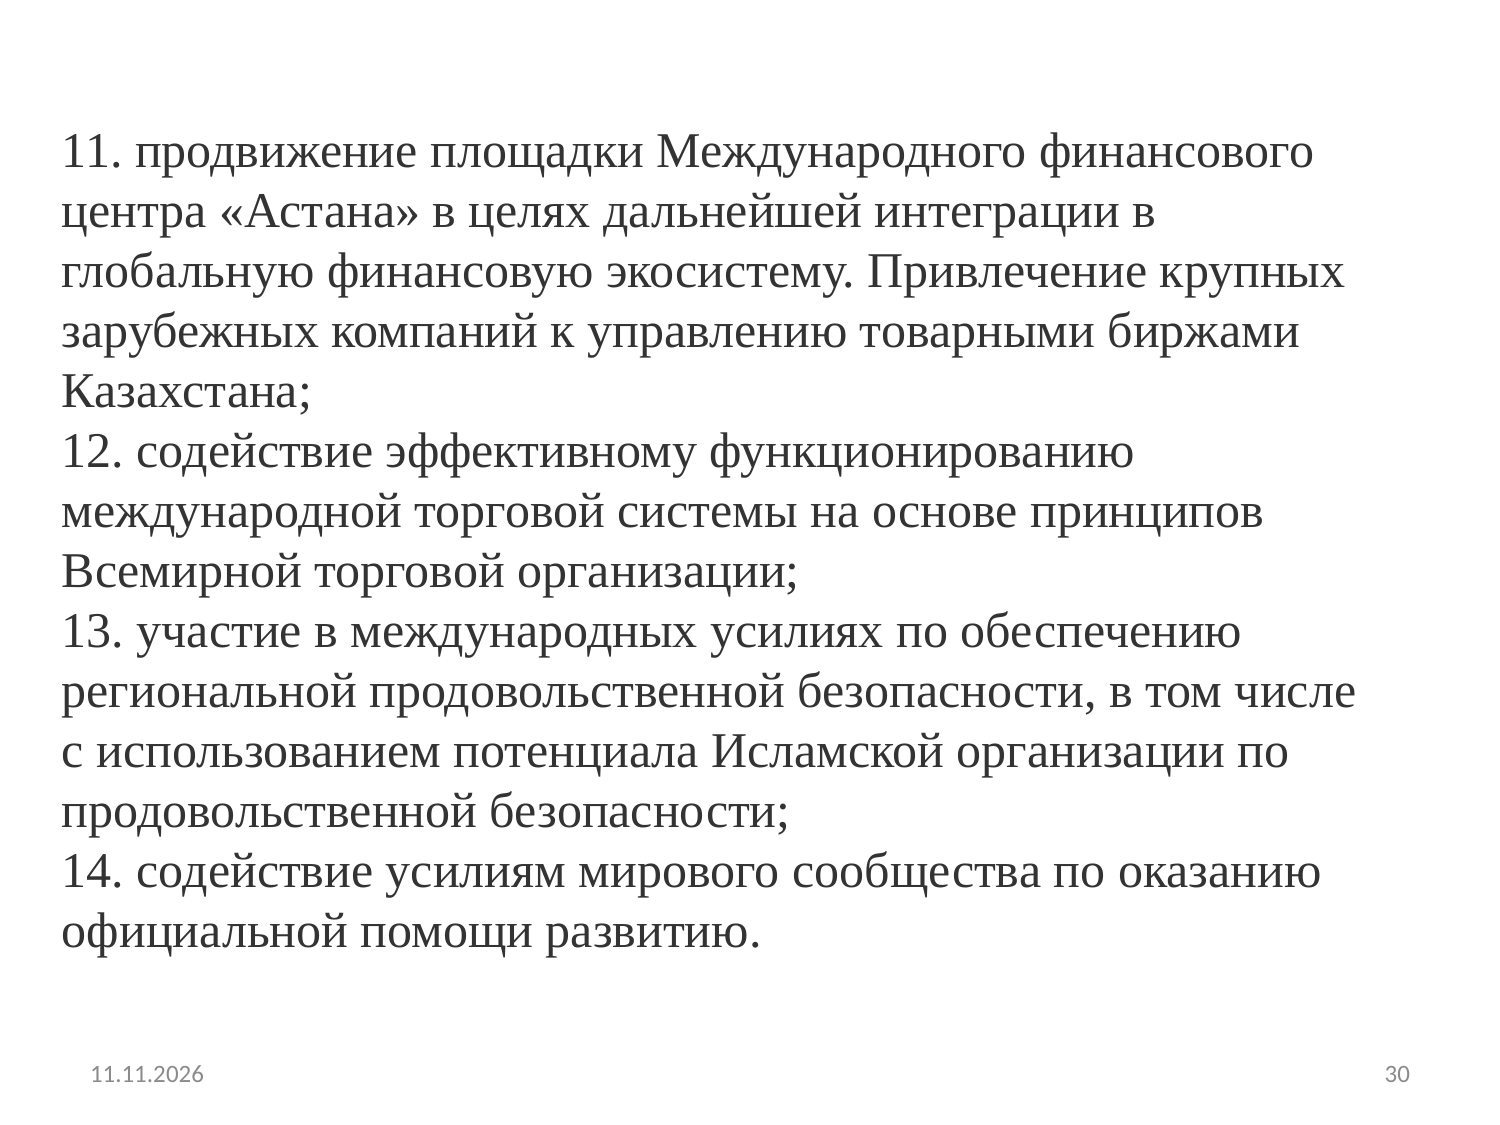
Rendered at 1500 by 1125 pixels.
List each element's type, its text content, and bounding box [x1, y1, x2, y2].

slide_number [75, 1042, 425, 1103]
slide_number 30 [1074, 1042, 1425, 1103]
text_box 11. продвижение площадки Международного финансового центра «Астана» в целях дальнейшей интеграции в глобальную финансовую экосистему. Привлечение крупных зарубежных компаний к управлению товарными биржами Казахстана; 12. содействие эффективному функционированию международной торговой системы на основе принципов Всемирной торговой организации; 13. участие в международных усилиях по обеспечению региональной продовольственной безопасности, в том числе с использованием потенциала Исламской организации по продовольственной безопасности; 14. содействие усилиям мирового сообщества по оказанию официальной помощи развитию. [46, 109, 1395, 965]
